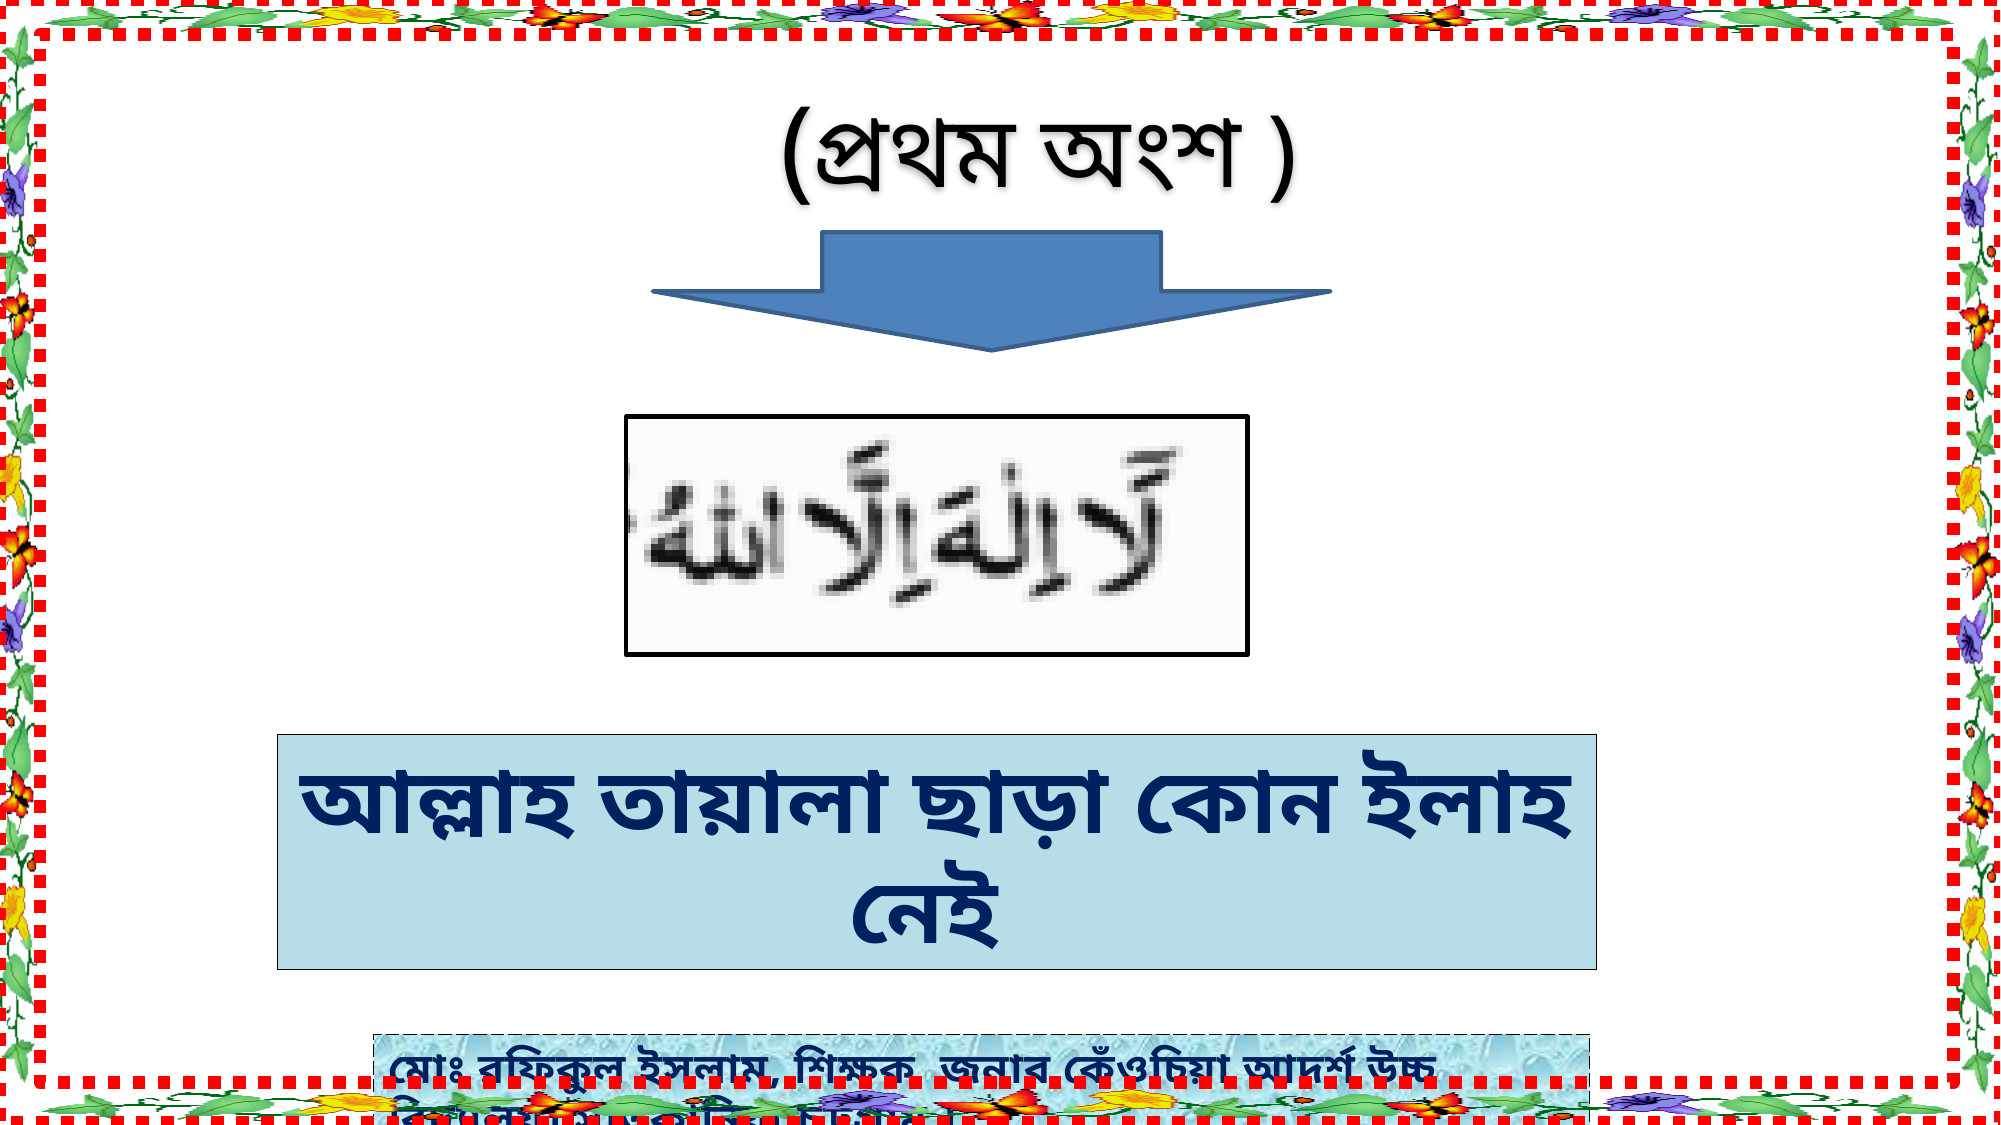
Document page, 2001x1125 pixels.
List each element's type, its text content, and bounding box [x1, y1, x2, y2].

text_box (প্রথম অংশ ) [531, 65, 1547, 219]
text_box [650, 230, 1333, 353]
text_box আল্লাহ তায়ালা ছাড়া কোন ইলাহ নেই [277, 734, 1597, 970]
picture [42, 0, 1999, 1125]
picture [628, 418, 1246, 653]
picture [0, 24, 39, 1082]
